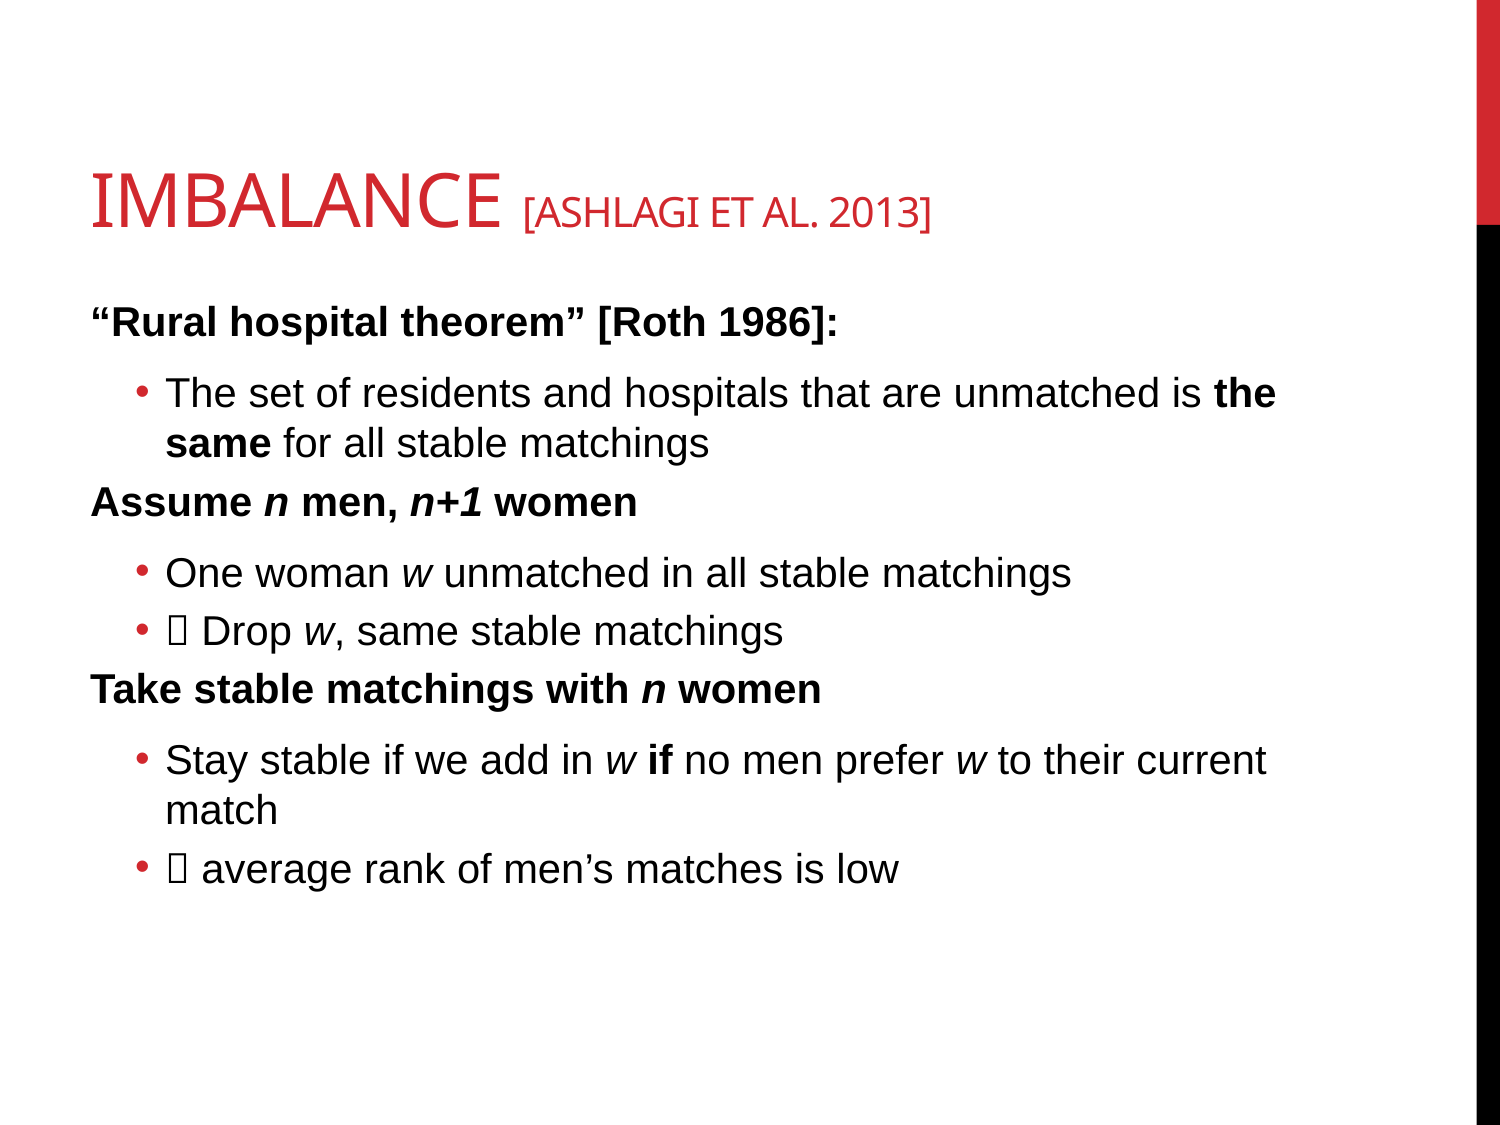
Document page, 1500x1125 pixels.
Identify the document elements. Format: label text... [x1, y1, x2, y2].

title Imbalance [Ashlagi et al. 2013] [75, 25, 1132, 250]
list “Rural hospital theorem” [Roth 1986]: The set of residents and hospitals that are unmatched is the same for all stable matchings Assume n men, n+1 women One woman w unmatched in all stable matchings  Drop w, same stable matchings Take stable matchings with n women Stay stable if we add in w if no men prefer w to their current match  average rank of men’s matches is low [75, 287, 1325, 1005]
